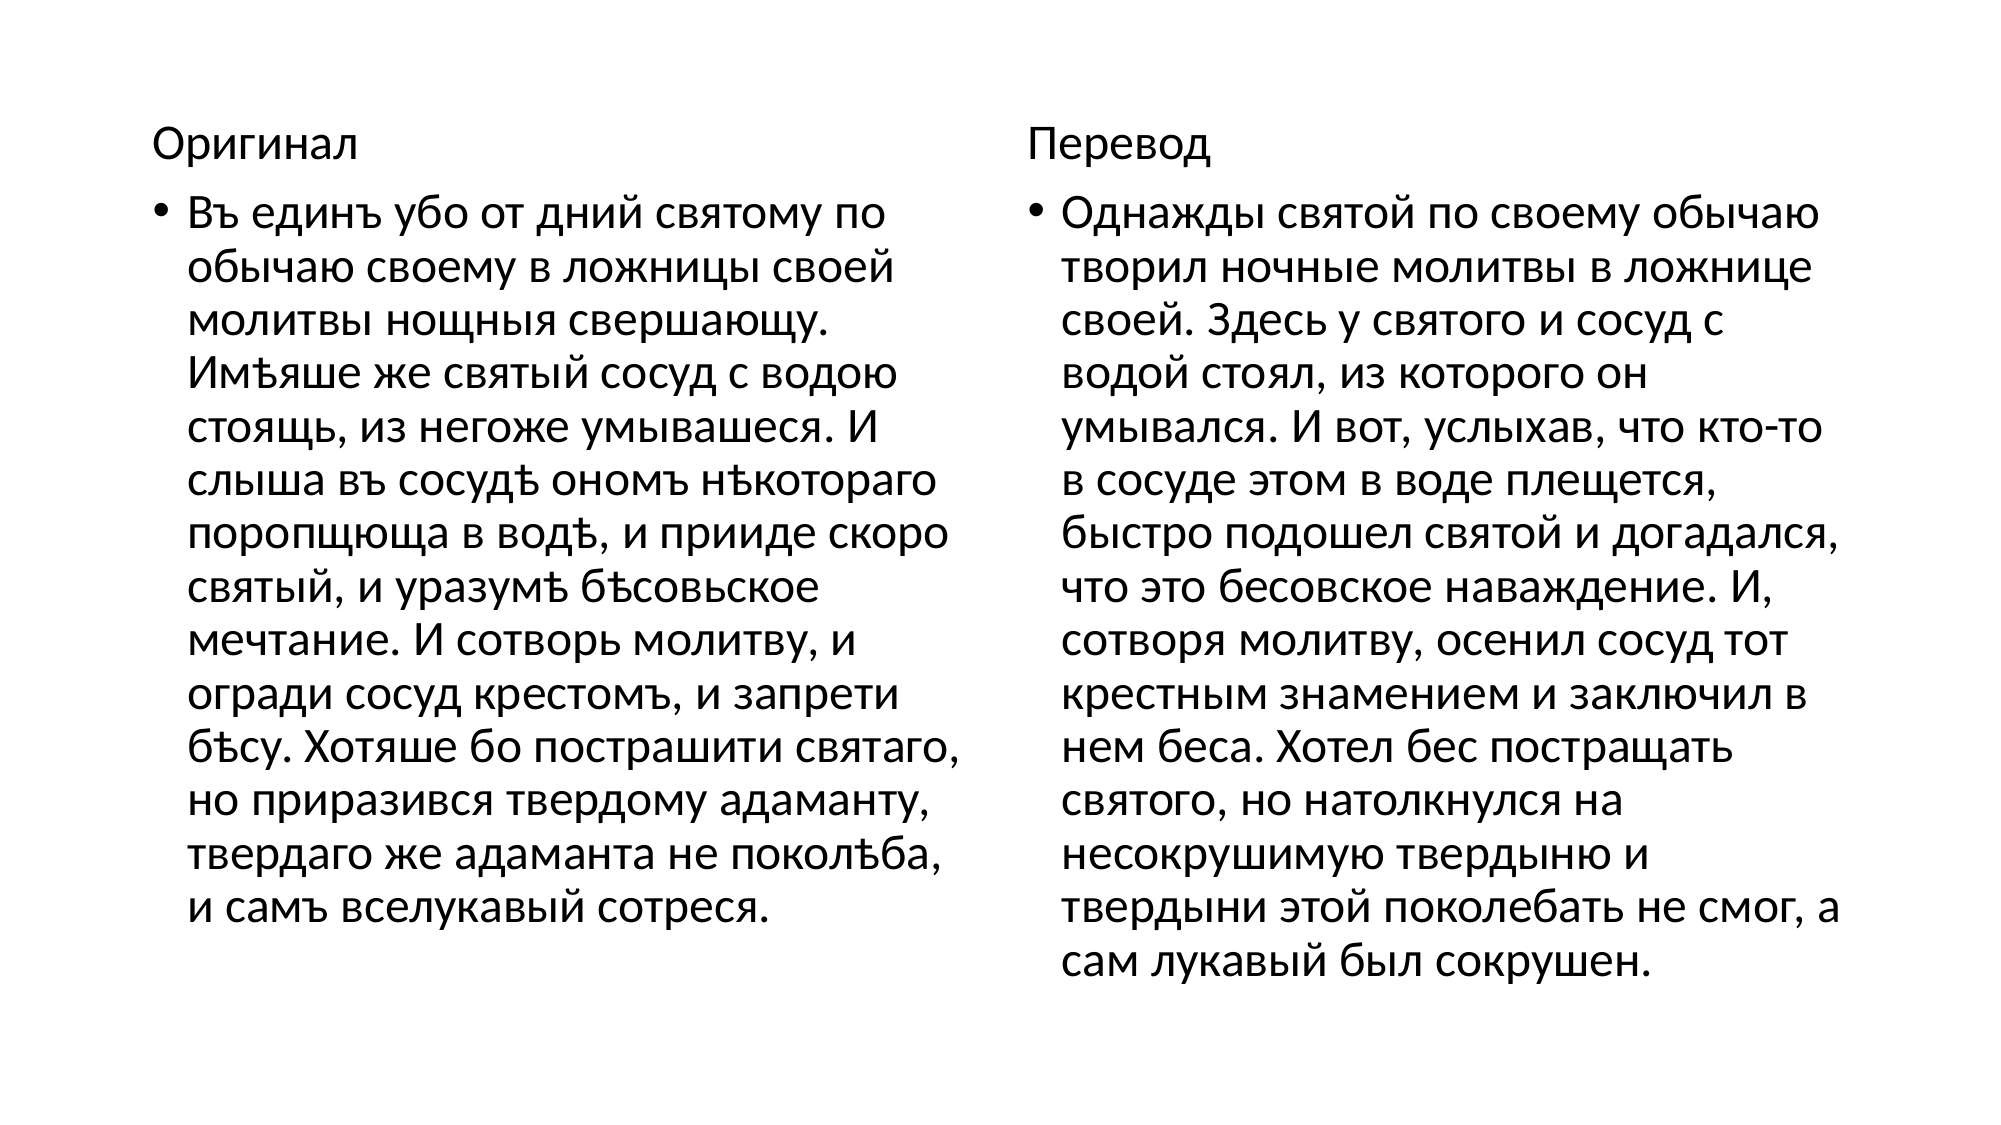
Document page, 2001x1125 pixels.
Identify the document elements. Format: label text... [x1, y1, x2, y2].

list Оригинал [137, 87, 984, 178]
list Однажды святой по своему обычаю творил ночные молитвы в ложнице своей. Здесь у святого и сосуд с водой стоял, из которого он умывался. И вот, услыхав, что кто-то в сосуде этом в воде плещется, быстро подошел святой и догадался, что это бесовское наваждение. И, сотворя молитву, осенил сосуд тот крестным знамением и заключил в нем беса. Хотел бес постращать святого, но натолкнулся на несокрушимую твердыню и твердыни этой поколебать не смог, а сам лукавый был сокрушен. [1012, 178, 1863, 1016]
list Въ единъ убо от дний святому по обычаю своему в ложницы своей молитвы нощныя свершающу. Имѣяше же святый сосуд с водою стоящь, из негоже умывашеся. И слыша въ сосудѣ ономъ нѣкотораго поропщюща в водѣ, и прииде скоро святый, и уразумѣ бѣсовьское мечтание. И сотворь молитву, и огради сосуд крестомъ, и запрети бѣсу. Хотяше бо пострашити святаго, но приразився твердому адаманту, твердаго же адаманта не поколѣба, и самъ вселукавый сотреся. [137, 178, 984, 1016]
list Перевод [1012, 59, 1863, 178]
